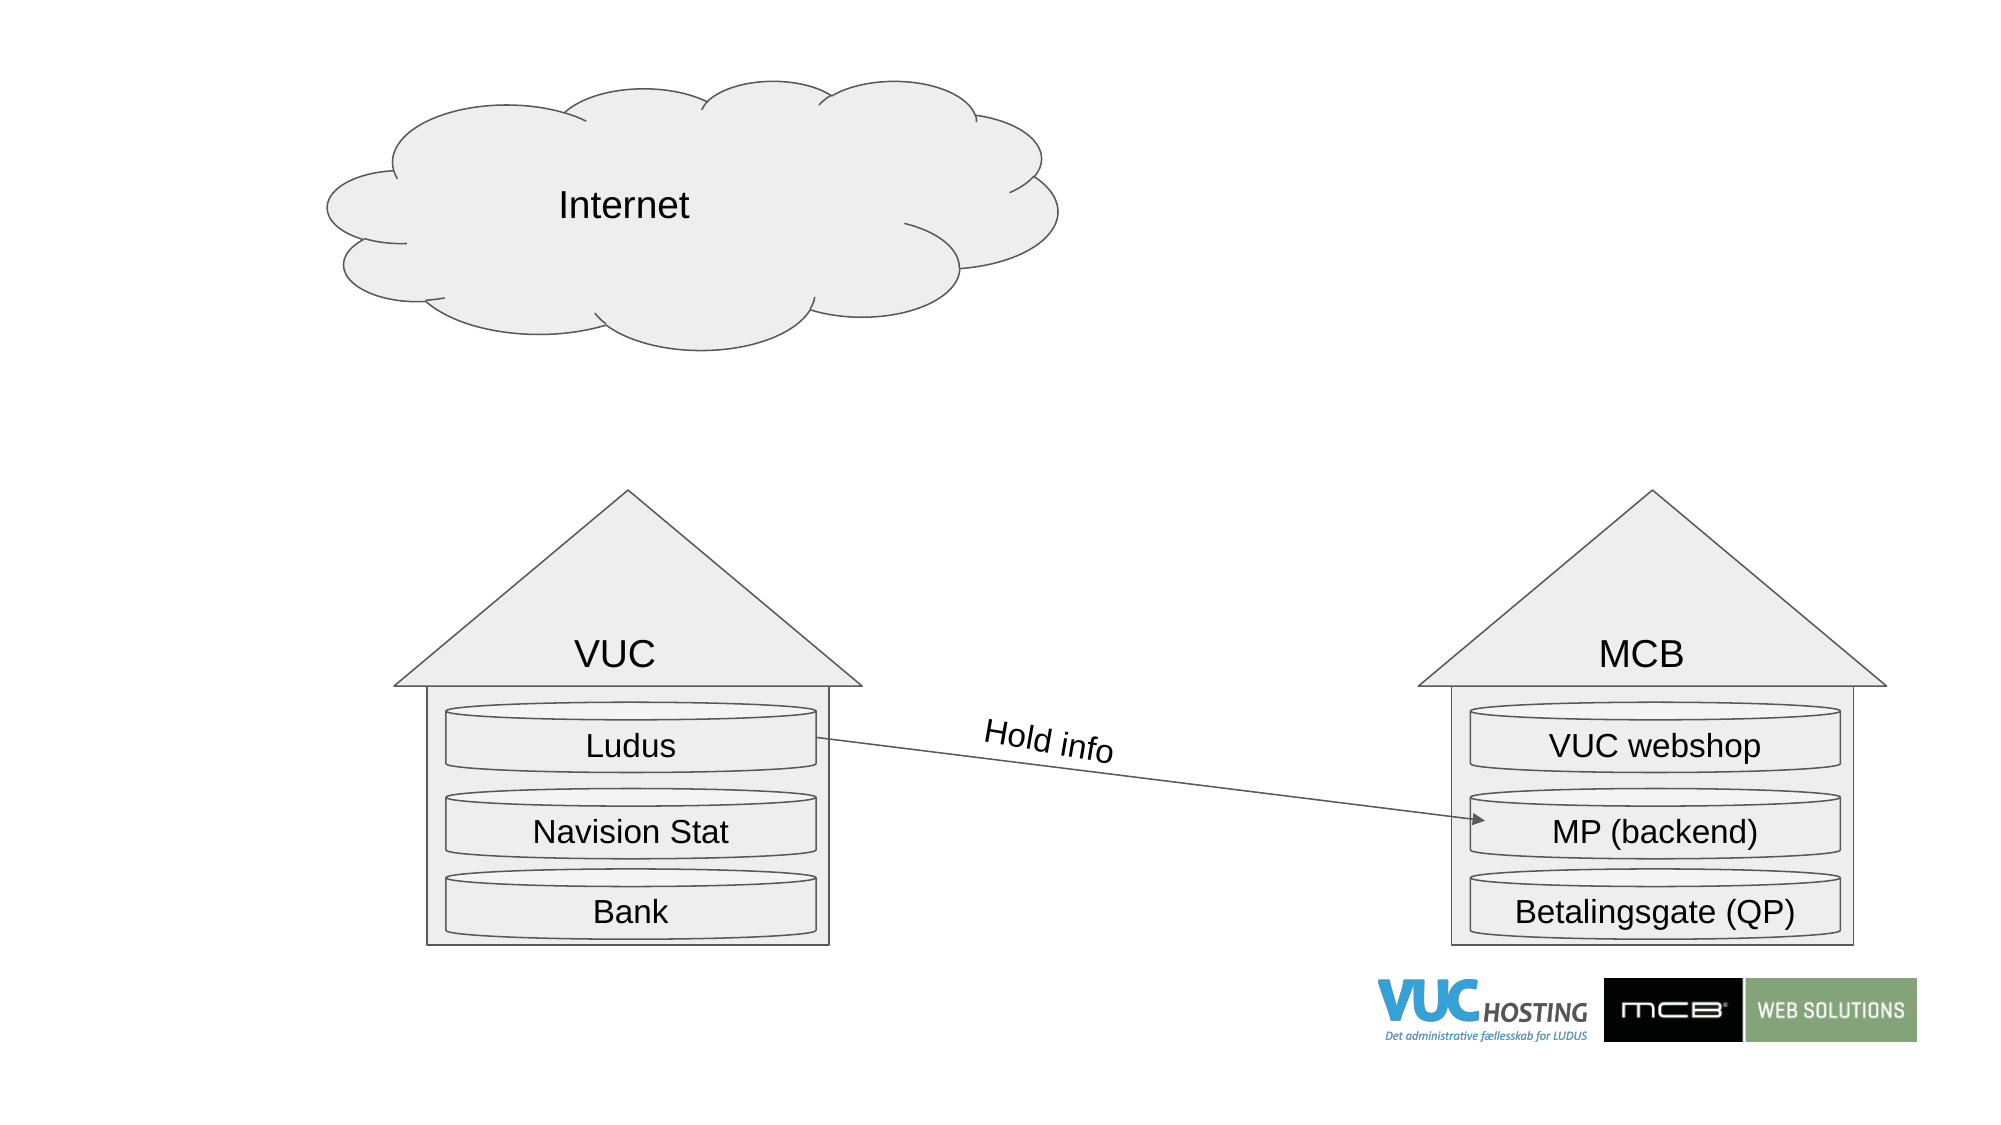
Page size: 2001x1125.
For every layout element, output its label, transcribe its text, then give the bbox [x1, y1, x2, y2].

text_box [393, 490, 863, 687]
text_box Navision Stat [460, 789, 802, 852]
text_box [1470, 874, 1841, 940]
text_box Betalingsgate (QP) [1484, 870, 1826, 932]
text_box VUC webshop [1484, 703, 1826, 766]
picture [1378, 979, 1587, 1042]
text_box MP (backend) [1484, 789, 1826, 852]
text_box [1470, 707, 1484, 735]
text_box MCB [1578, 608, 1717, 703]
text_box [445, 874, 817, 940]
text_box [1418, 490, 1887, 687]
text_box Hold info [963, 685, 1218, 735]
text_box [445, 707, 817, 773]
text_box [815, 737, 1486, 821]
text_box Internet [538, 159, 816, 252]
text_box [445, 793, 817, 859]
text_box [1451, 687, 1854, 946]
text_box [426, 687, 830, 946]
text_box VUC [554, 608, 693, 703]
text_box [1491, 707, 1841, 773]
text_box [327, 81, 1059, 351]
picture [1604, 978, 1917, 1042]
text_box Ludus [460, 703, 802, 766]
text_box Bank [460, 870, 802, 932]
text_box [1470, 793, 1841, 859]
